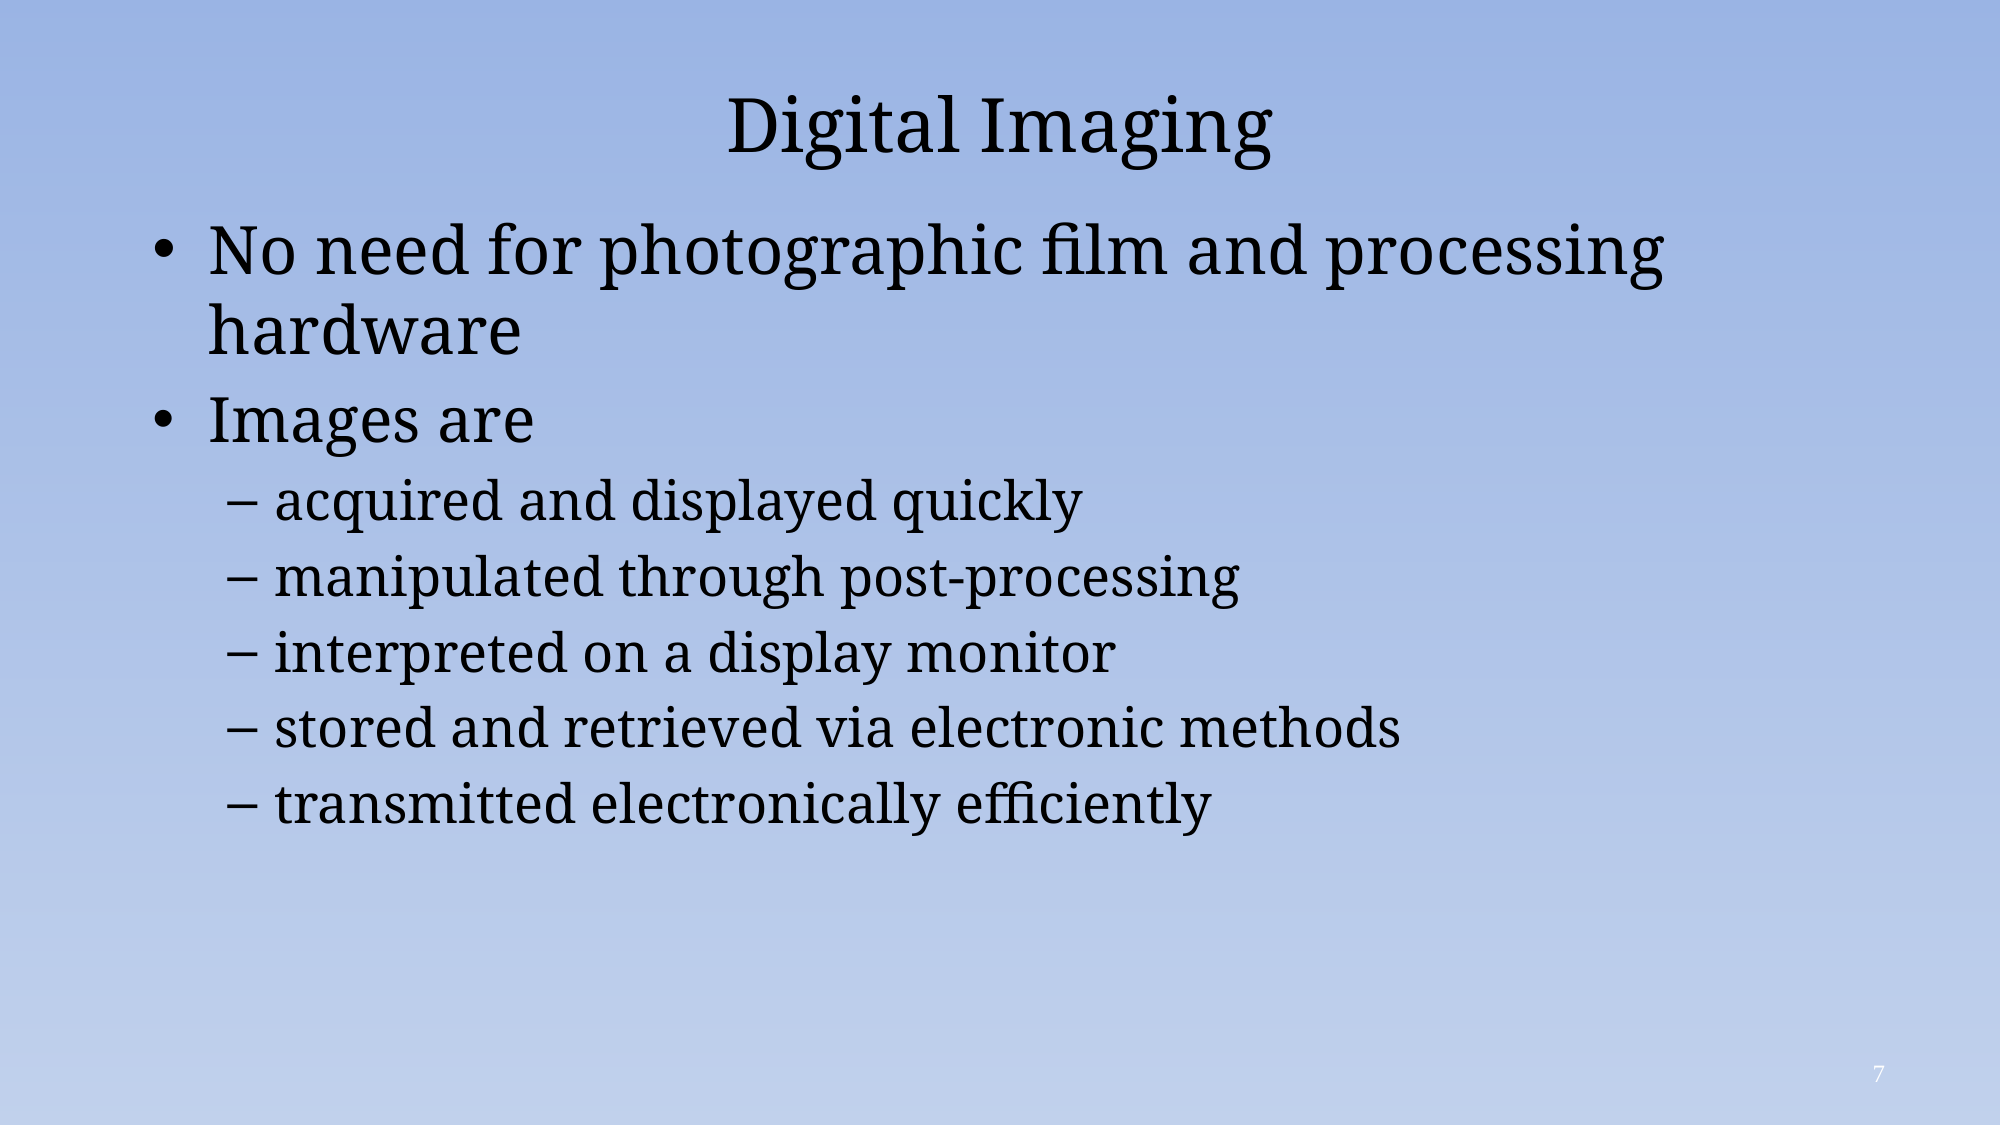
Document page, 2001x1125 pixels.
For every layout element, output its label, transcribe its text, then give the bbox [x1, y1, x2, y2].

list No need for photographic film and processing hardware Images are acquired and displayed quickly manipulated through post-processing interpreted on a display monitor stored and retrieved via electronic methods transmitted electronically efficiently [137, 200, 1850, 1063]
slide_number 7 [1433, 1042, 1900, 1103]
title Digital Imaging [324, 45, 1675, 200]
